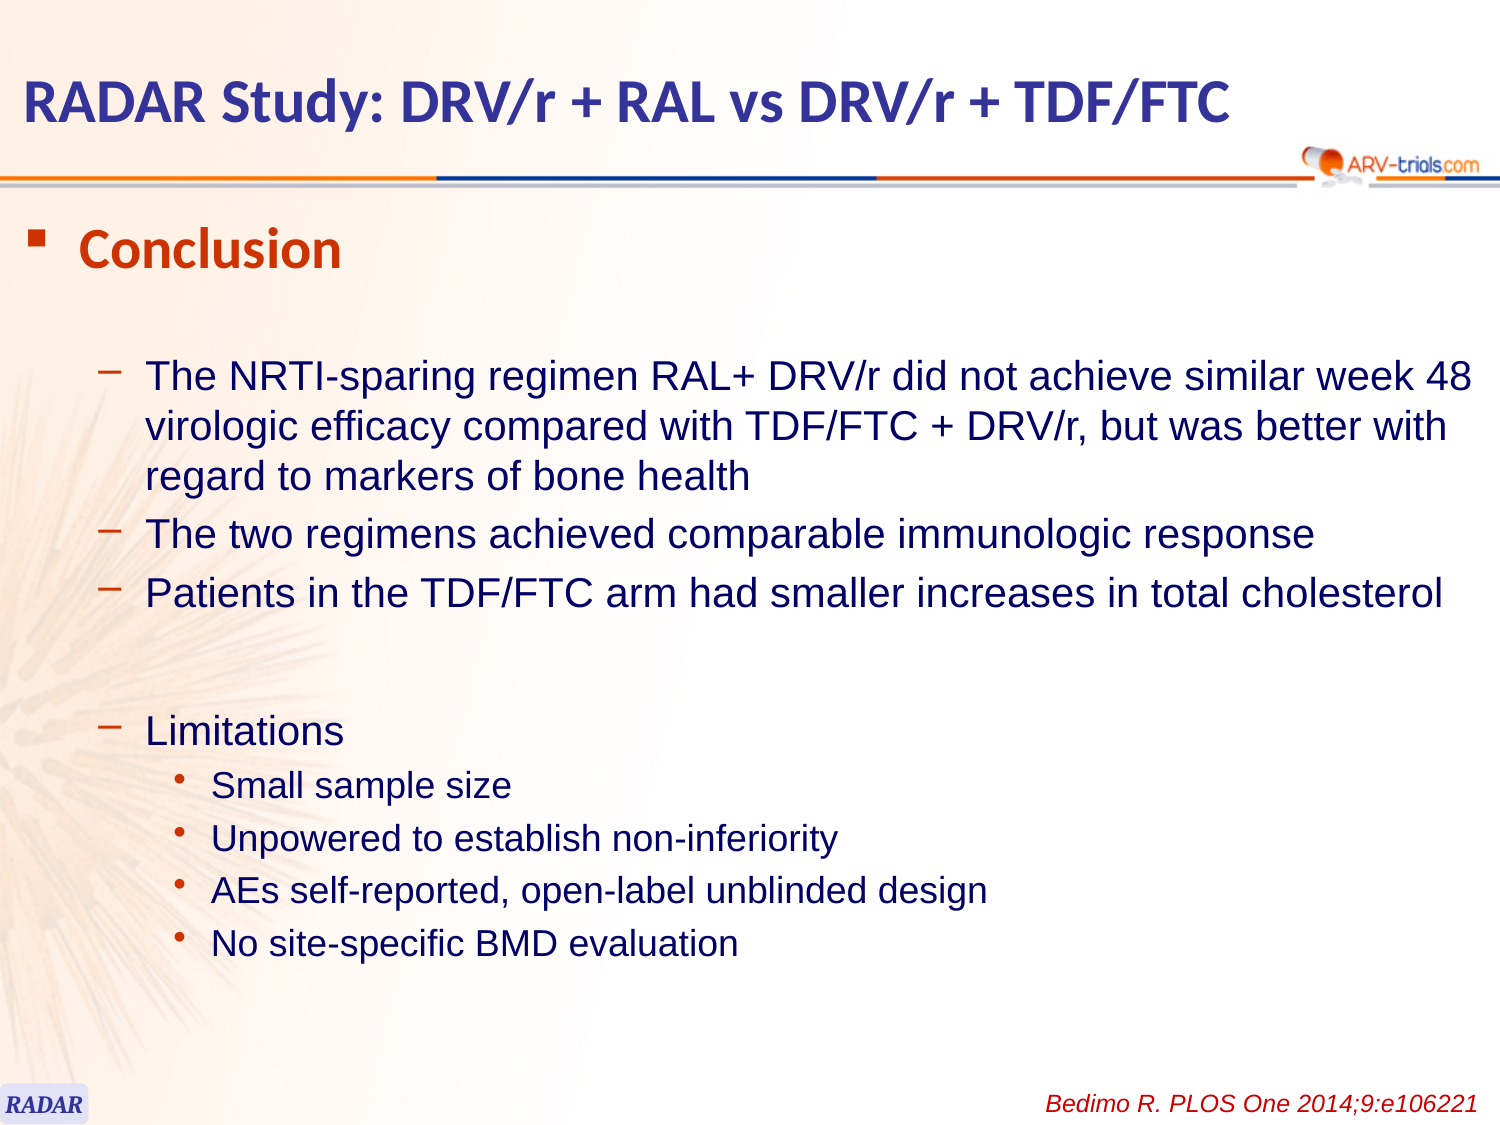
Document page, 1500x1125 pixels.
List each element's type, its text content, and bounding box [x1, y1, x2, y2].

text_box Bedimo R. PLOS One 2014;9:e106221 [1030, 1079, 1495, 1125]
text_box RADAR [0, 1083, 89, 1125]
picture [0, 0, 1500, 1125]
title RADAR Study: DRV/r + RAL vs DRV/r + TDF/FTC [8, 6, 1353, 190]
list Conclusion The NRTI-sparing regimen RAL+ DRV/r did not achieve similar week 48 virologic efficacy compared with TDF/FTC + DRV/r, but was better with regard to markers of bone health The two regimens achieved comparable immunologic response Patients in the TDF/FTC arm had smaller increases in total cholesterol Limitations Small sample size Unpowered to establish non-inferiority AEs self-reported, open-label unblinded design No site-specific BMD evaluation [8, 202, 1489, 1074]
